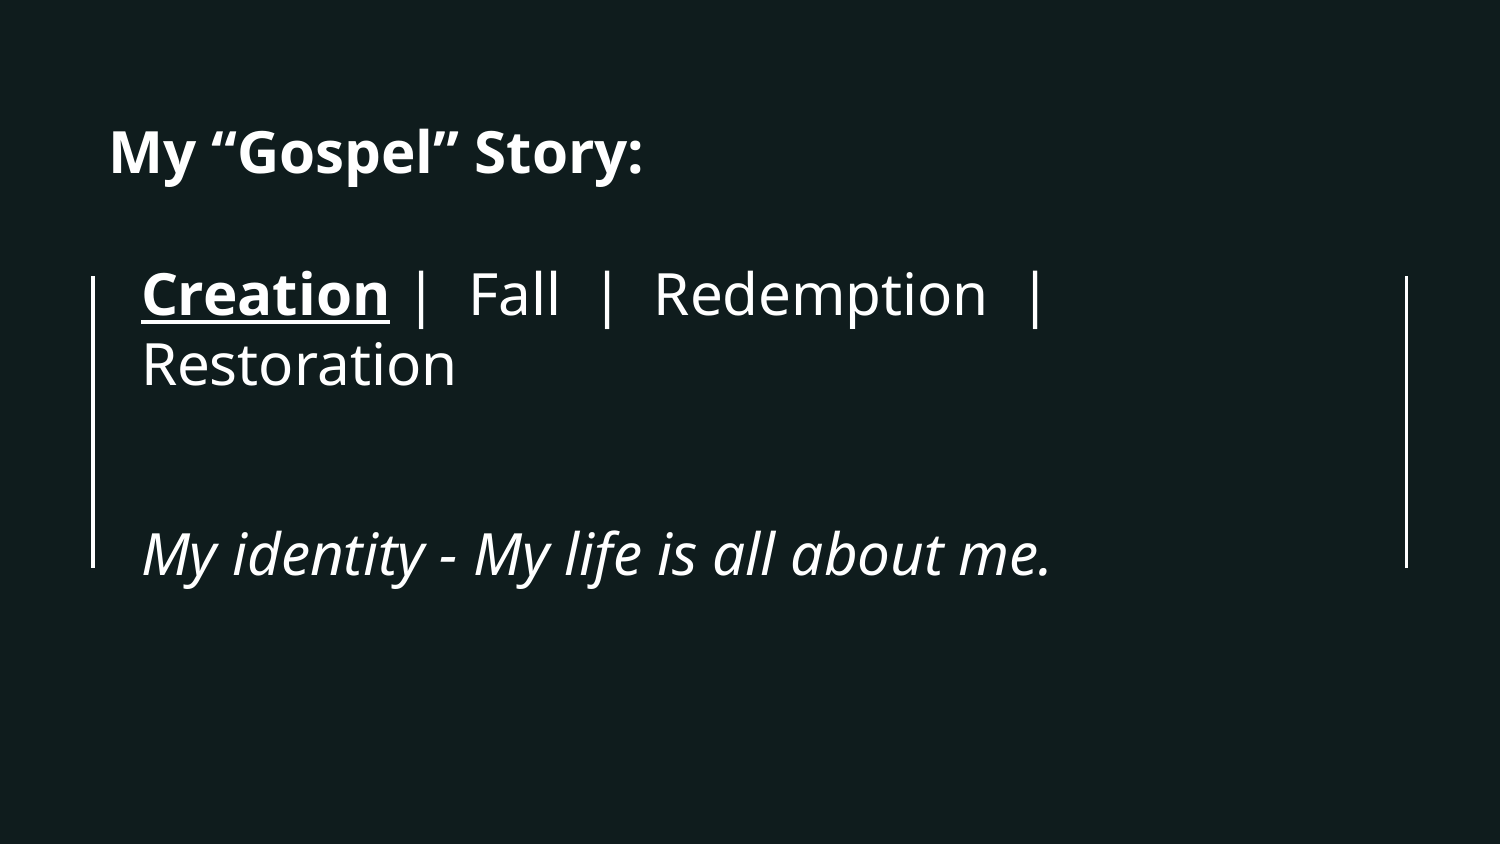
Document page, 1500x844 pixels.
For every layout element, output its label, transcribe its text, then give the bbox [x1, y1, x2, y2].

list My “Gospel” Story: [93, 89, 1407, 211]
list Creation | Fall | Redemption | Restoration My identity - My life is all about me. [126, 248, 1383, 596]
